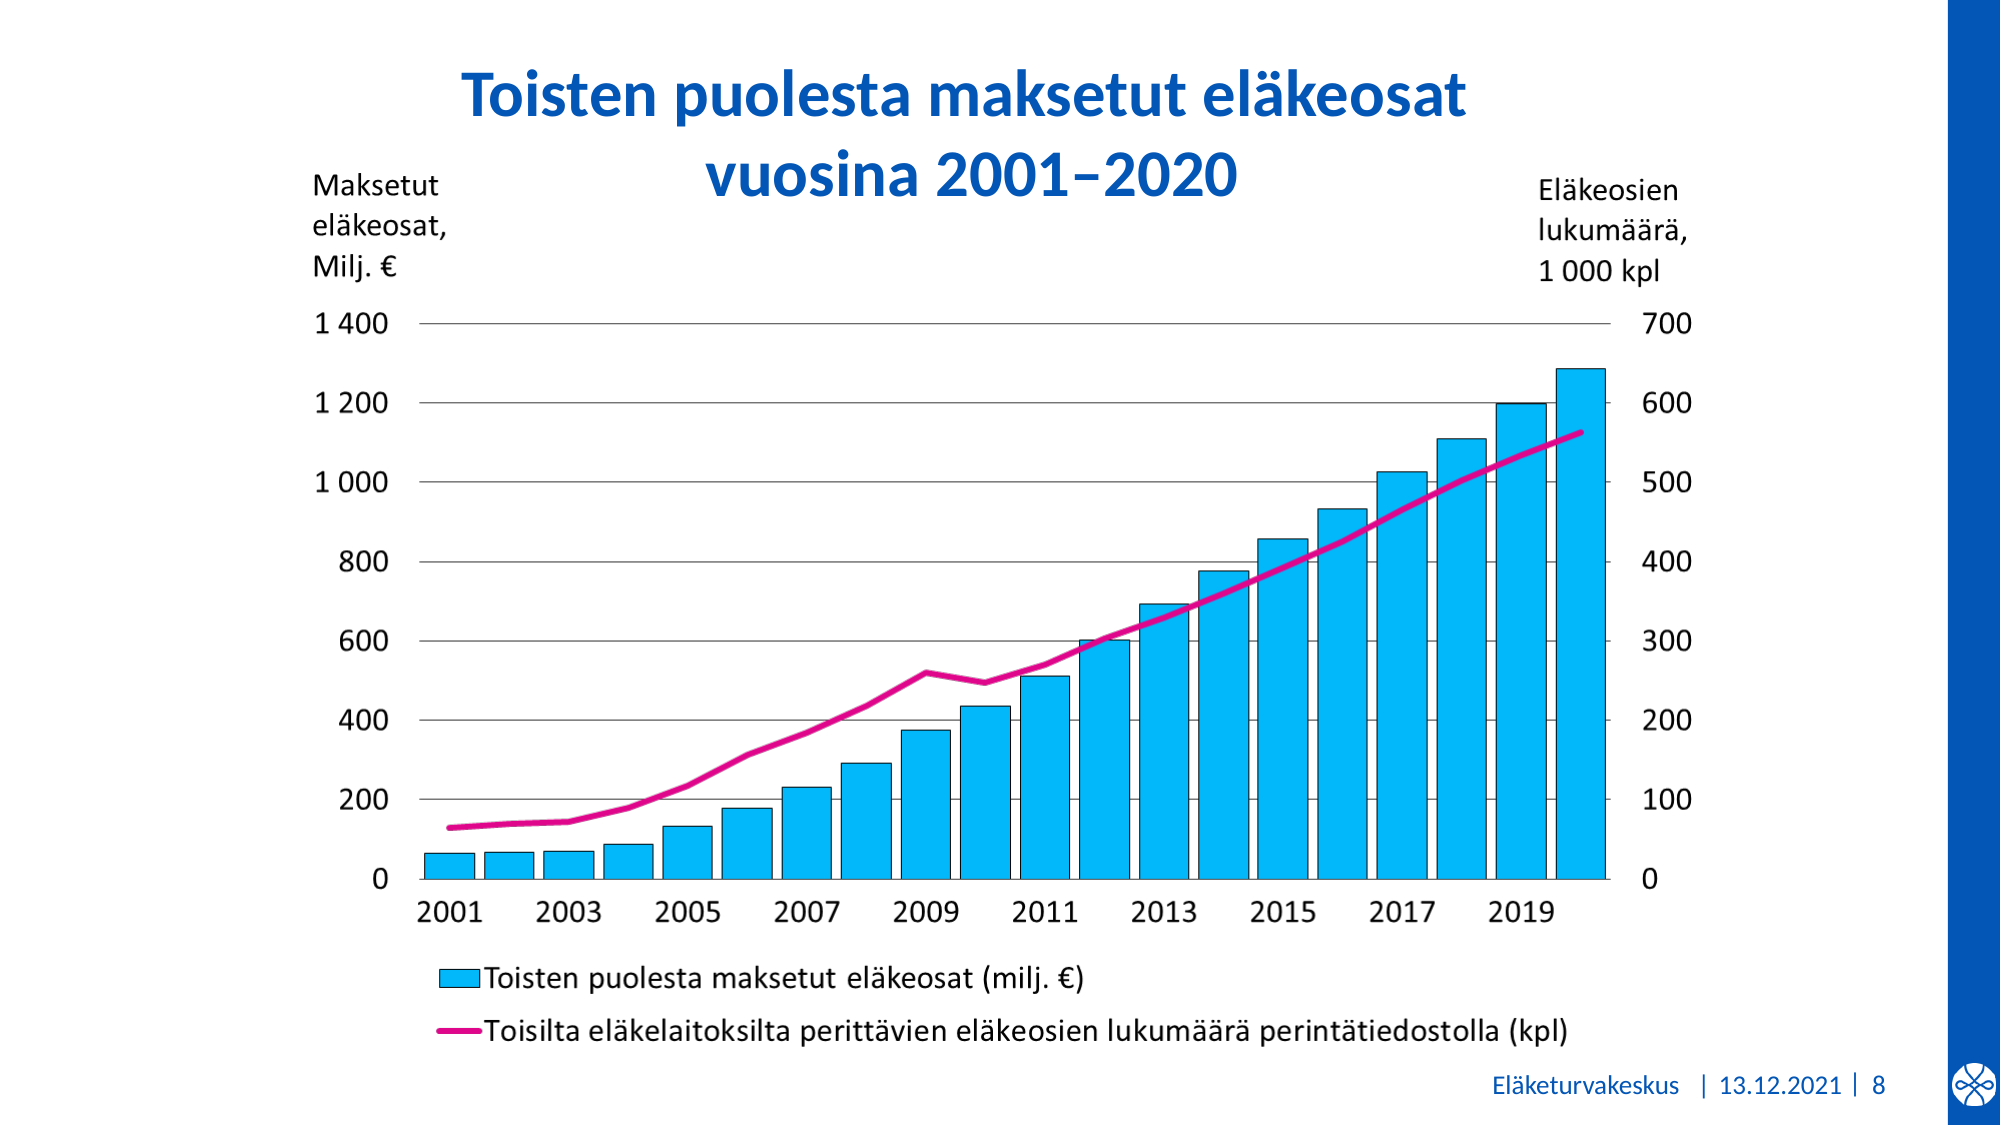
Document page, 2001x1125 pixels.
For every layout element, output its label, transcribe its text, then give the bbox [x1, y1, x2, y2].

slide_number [1722, 1057, 1853, 1111]
slide_number 8 [1857, 1057, 1924, 1111]
title Toisten puolesta maksetut eläkeosat vuosina 2001–2020 [0, 42, 1945, 220]
picture [1952, 1063, 1996, 1106]
footer Eläketurvakeskus | [729, 1057, 1722, 1111]
picture [305, 160, 1695, 1067]
